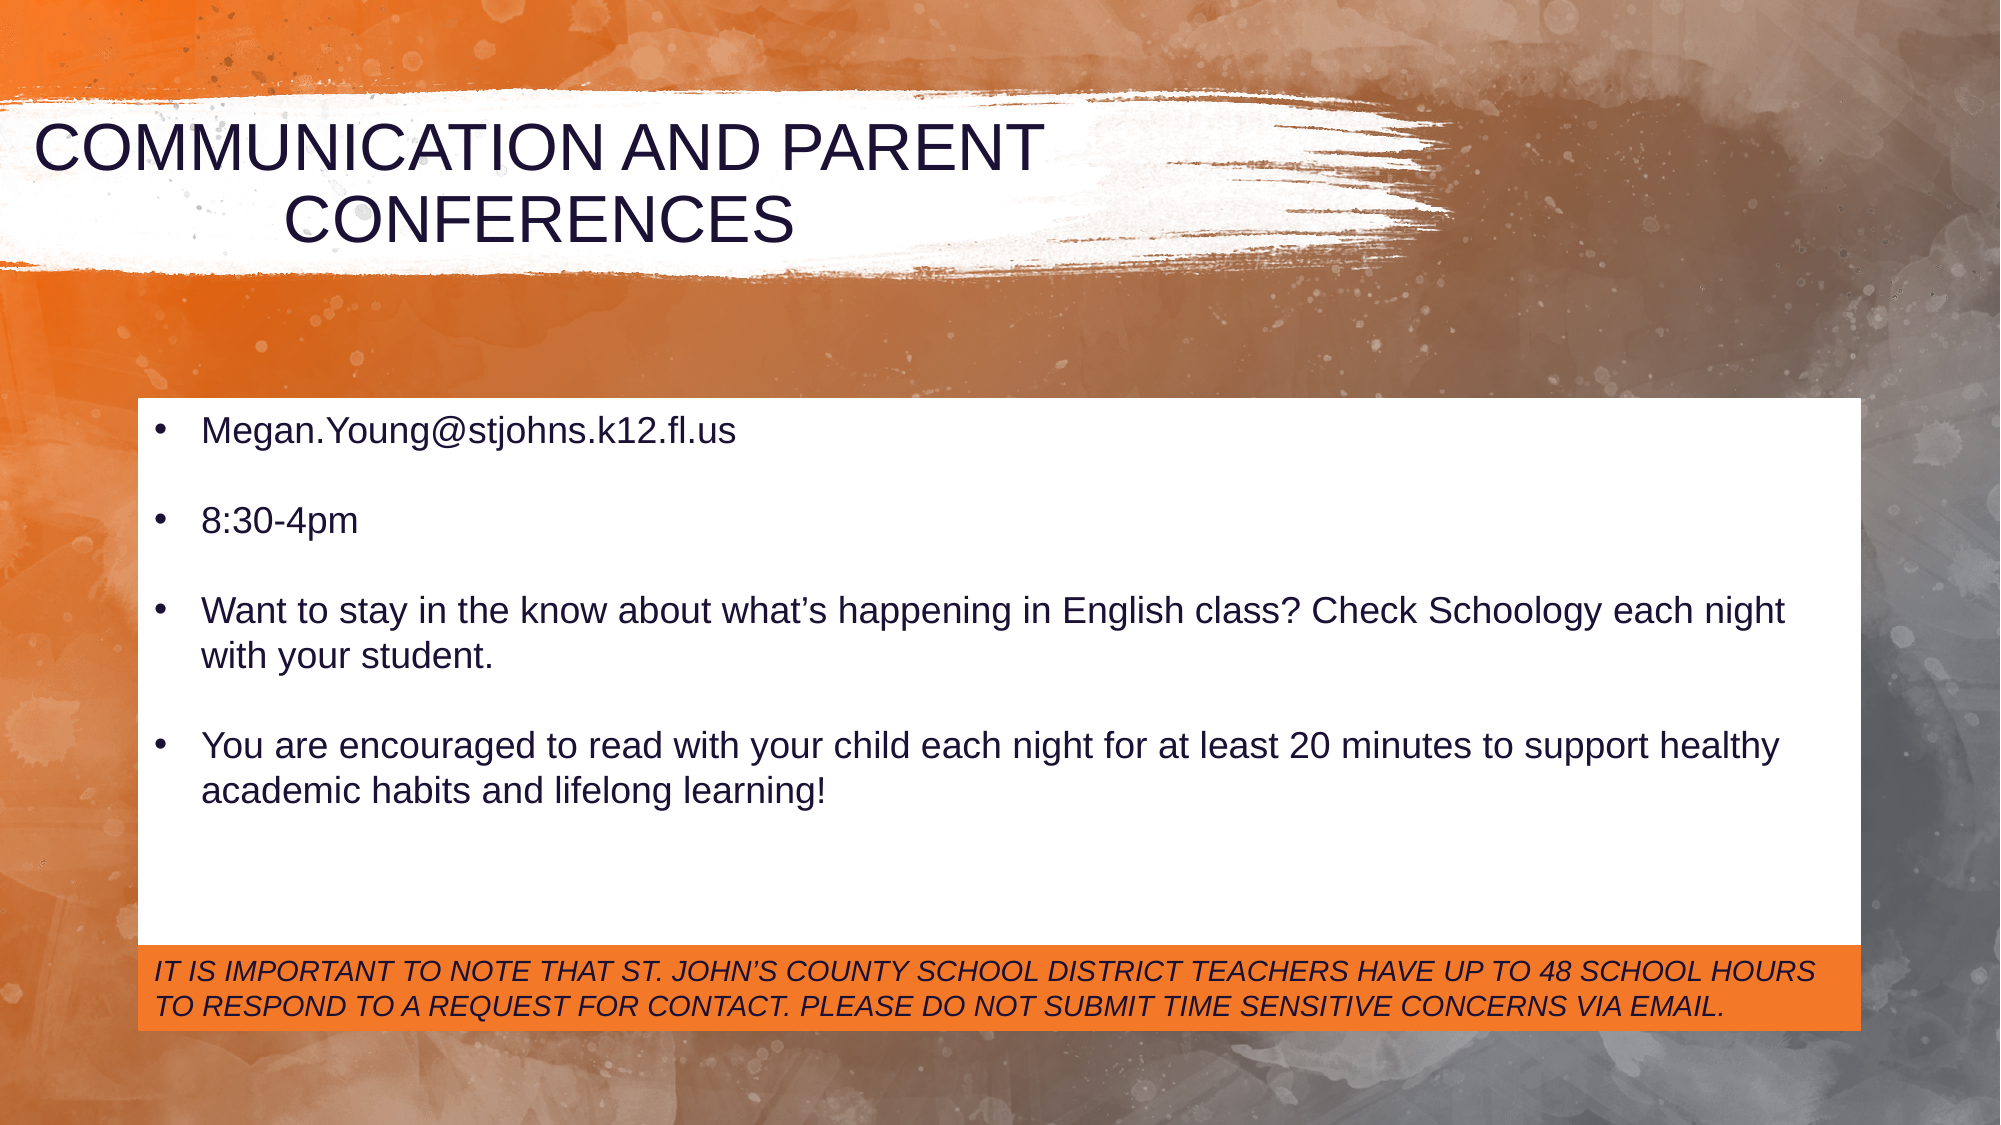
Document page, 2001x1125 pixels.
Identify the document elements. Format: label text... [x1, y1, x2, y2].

text_box IT IS IMPORTANT TO NOTE THAT ST. JOHN’S COUNTY SCHOOL DISTRICT TEACHERS HAVE UP TO 48 SCHOOL HOURS TO RESPOND TO A REQUEST FOR CONTACT. PLEASE DO NOT SUBMIT TIME SENSITIVE CONCERNS VIA EMAIL. [139, 945, 1861, 1031]
title COMMUNICATION AND PARENT CONFERENCES [32, 93, 1048, 277]
picture [0, 78, 1456, 292]
text_box Megan.Young@stjohns.k12.fl.us 8:30-4pm Want to stay in the know about what’s happening in English class? Check Schoology each night with your student. You are encouraged to read with your child each night for at least 20 minutes to support healthy academic habits and lifelong learning! [139, 398, 1861, 945]
